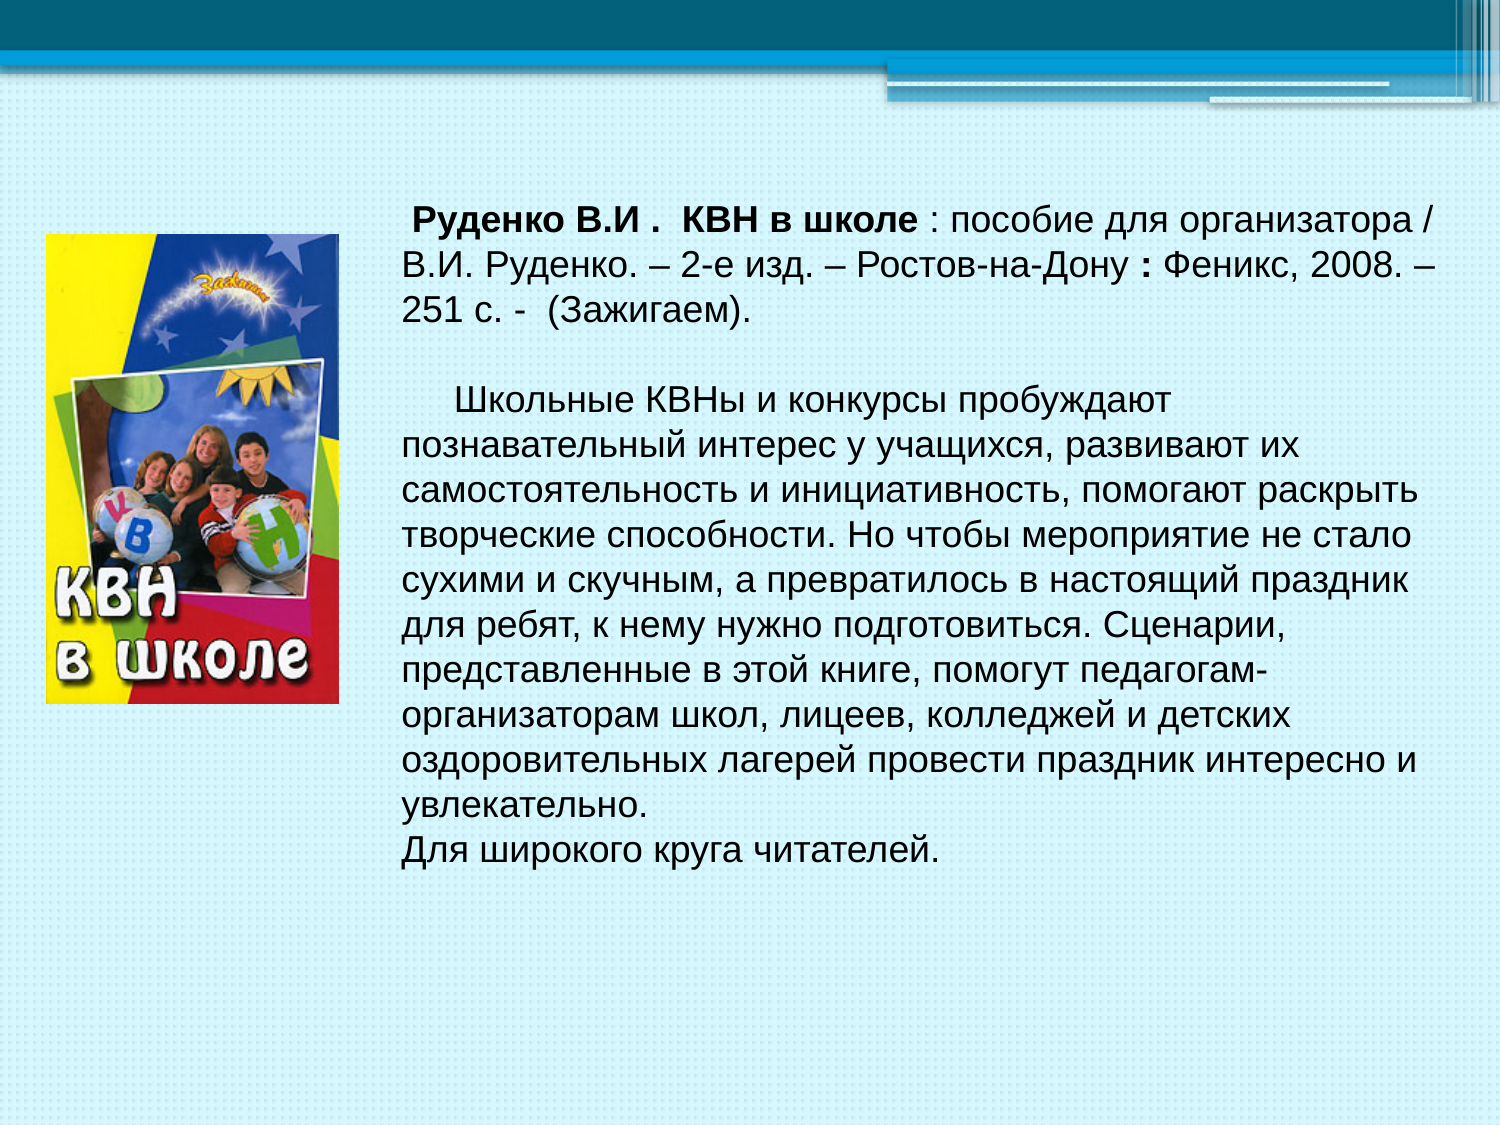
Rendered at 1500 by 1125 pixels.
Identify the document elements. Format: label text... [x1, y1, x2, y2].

text_box Руденко В.И . КВН в школе : пособие для организатора / В.И. Руденко. – 2-е изд. – Ростов-на-Дону : Феникс, 2008. – 251 с. - (Зажигаем). Школьные КВНы и конкурсы пробуждают познавательный интерес у учащихся, развивают их самостоятельность и инициативность, помогают раскрыть творческие способности. Но чтобы мероприятие не стало сухими и скучным, а превратилось в настоящий праздник для ребят, к нему нужно подготовиться. Сценарии, представленные в этой книге, помогут педагогам-организаторам школ, лицеев, колледжей и детских оздоровительных лагерей провести праздник интересно и увлекательно. Для широкого круга читателей. [386, 187, 1477, 923]
picture [46, 234, 340, 704]
